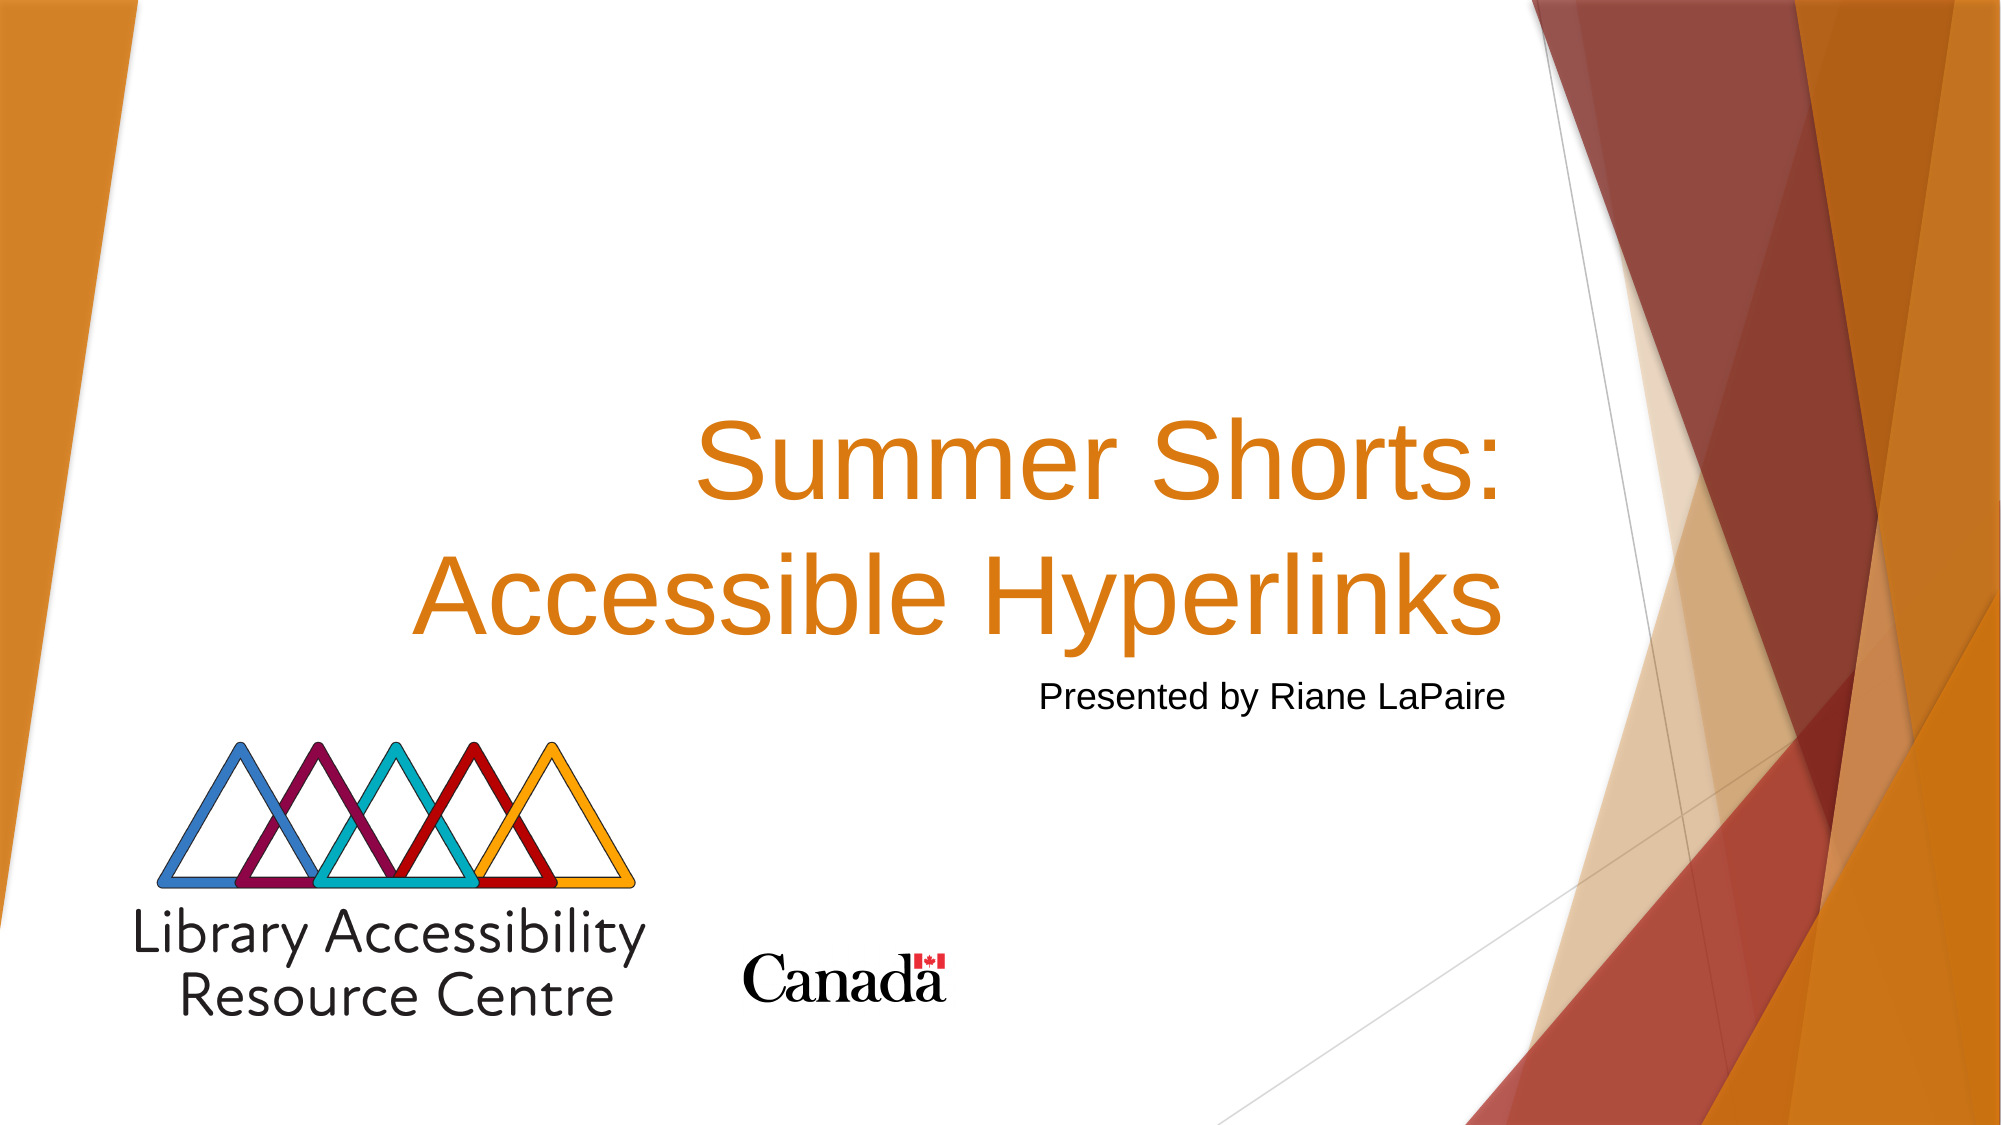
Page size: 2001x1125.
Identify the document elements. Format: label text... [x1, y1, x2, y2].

title Summer Shorts: Accessible Hyperlinks [247, 394, 1522, 664]
picture [38, 529, 956, 1125]
subtitle Presented by Riane LaPaire [247, 664, 1522, 845]
